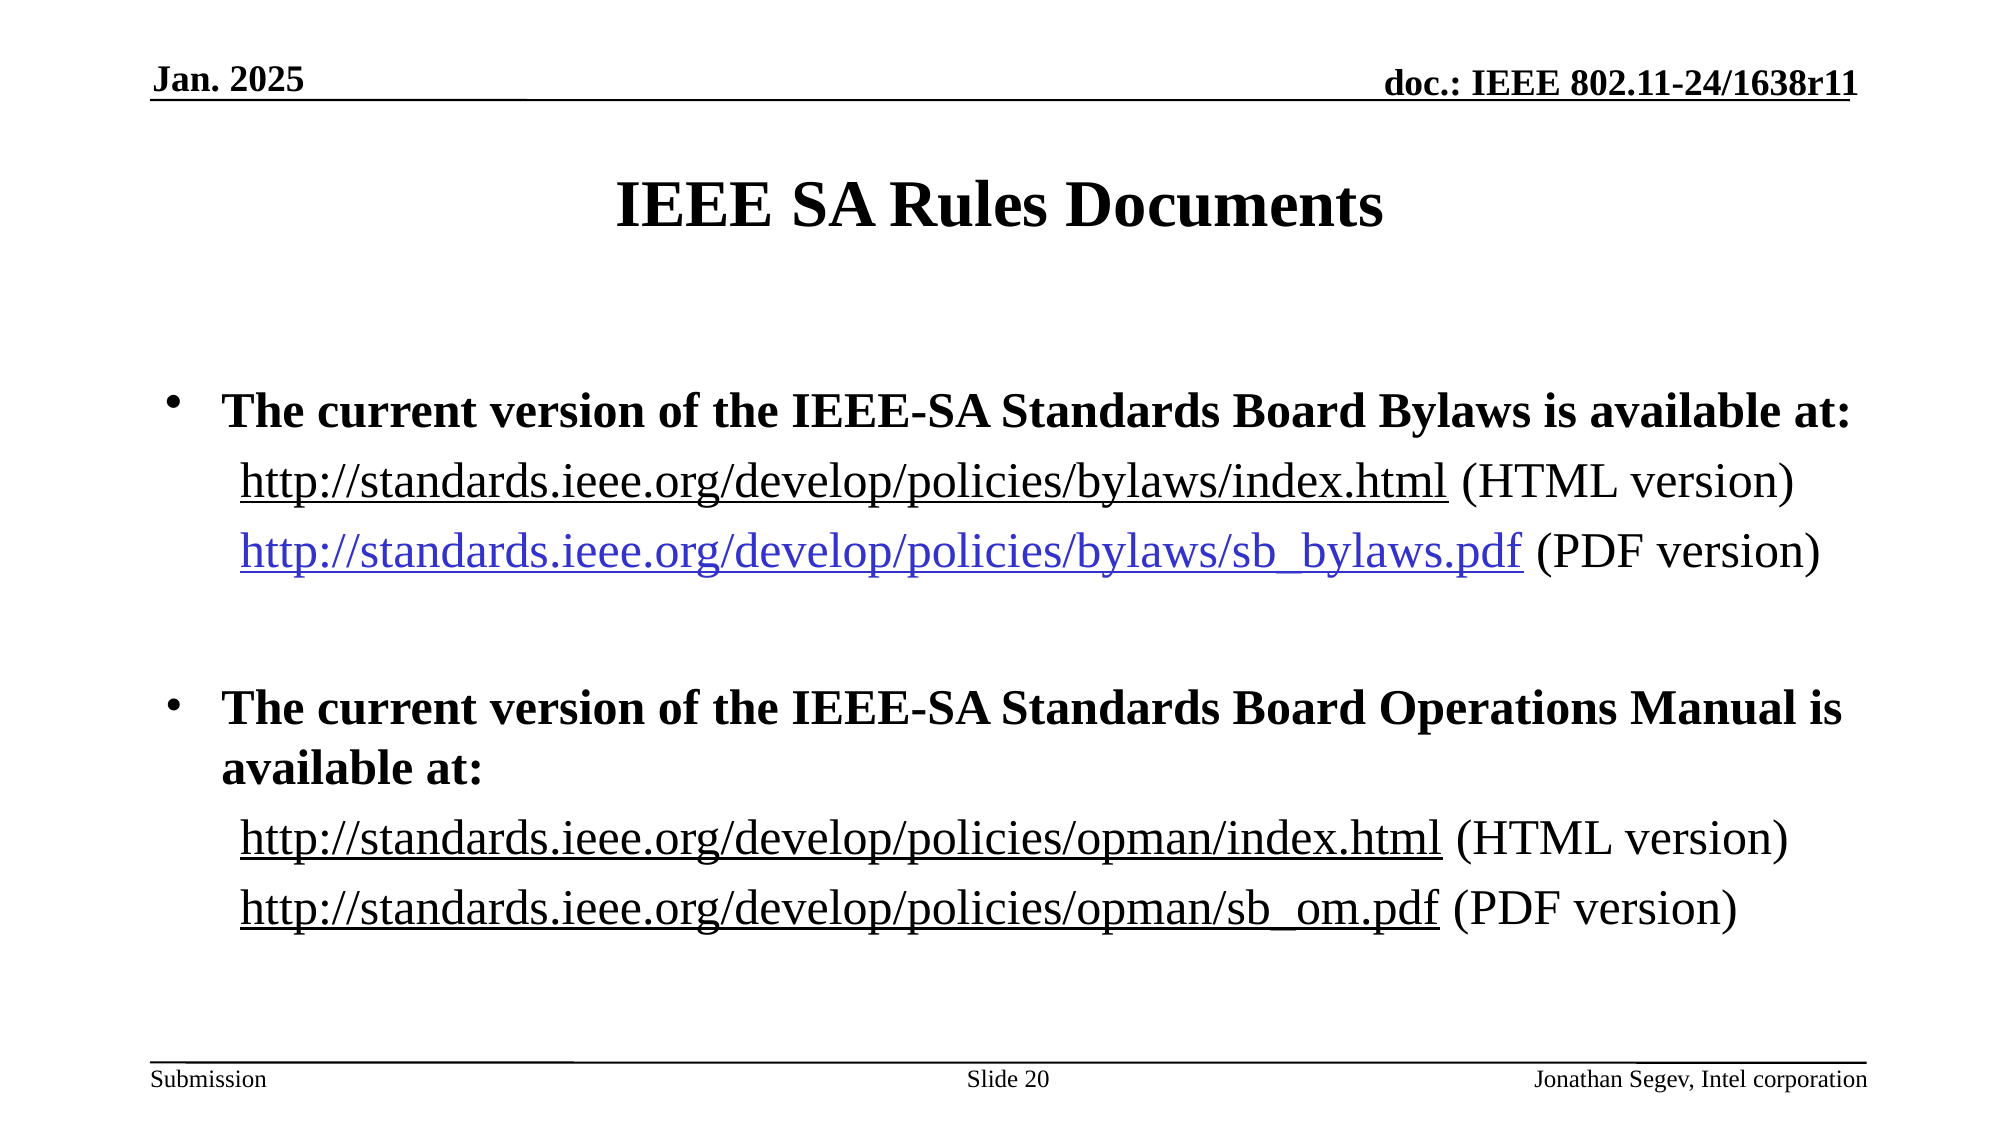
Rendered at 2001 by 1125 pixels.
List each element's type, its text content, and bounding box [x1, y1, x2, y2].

list The current version of the IEEE-SA Standards Board Bylaws is available at: http://standards.ieee.org/develop/policies/bylaws/index.html (HTML version) http://standards.ieee.org/develop/policies/bylaws/sb_bylaws.pdf (PDF version) The current version of the IEEE-SA Standards Board Operations Manual is available at: http://standards.ieee.org/develop/policies/opman/index.html (HTML version) http://standards.ieee.org/develop/policies/opman/sb_om.pdf (PDF version) [149, 299, 1922, 1000]
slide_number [152, 54, 563, 100]
slide_number Slide 20 [950, 1061, 1067, 1123]
title IEEE SA Rules Documents [149, 112, 1850, 288]
footer Jonathan Segev, Intel corporation [1171, 1061, 1869, 1093]
